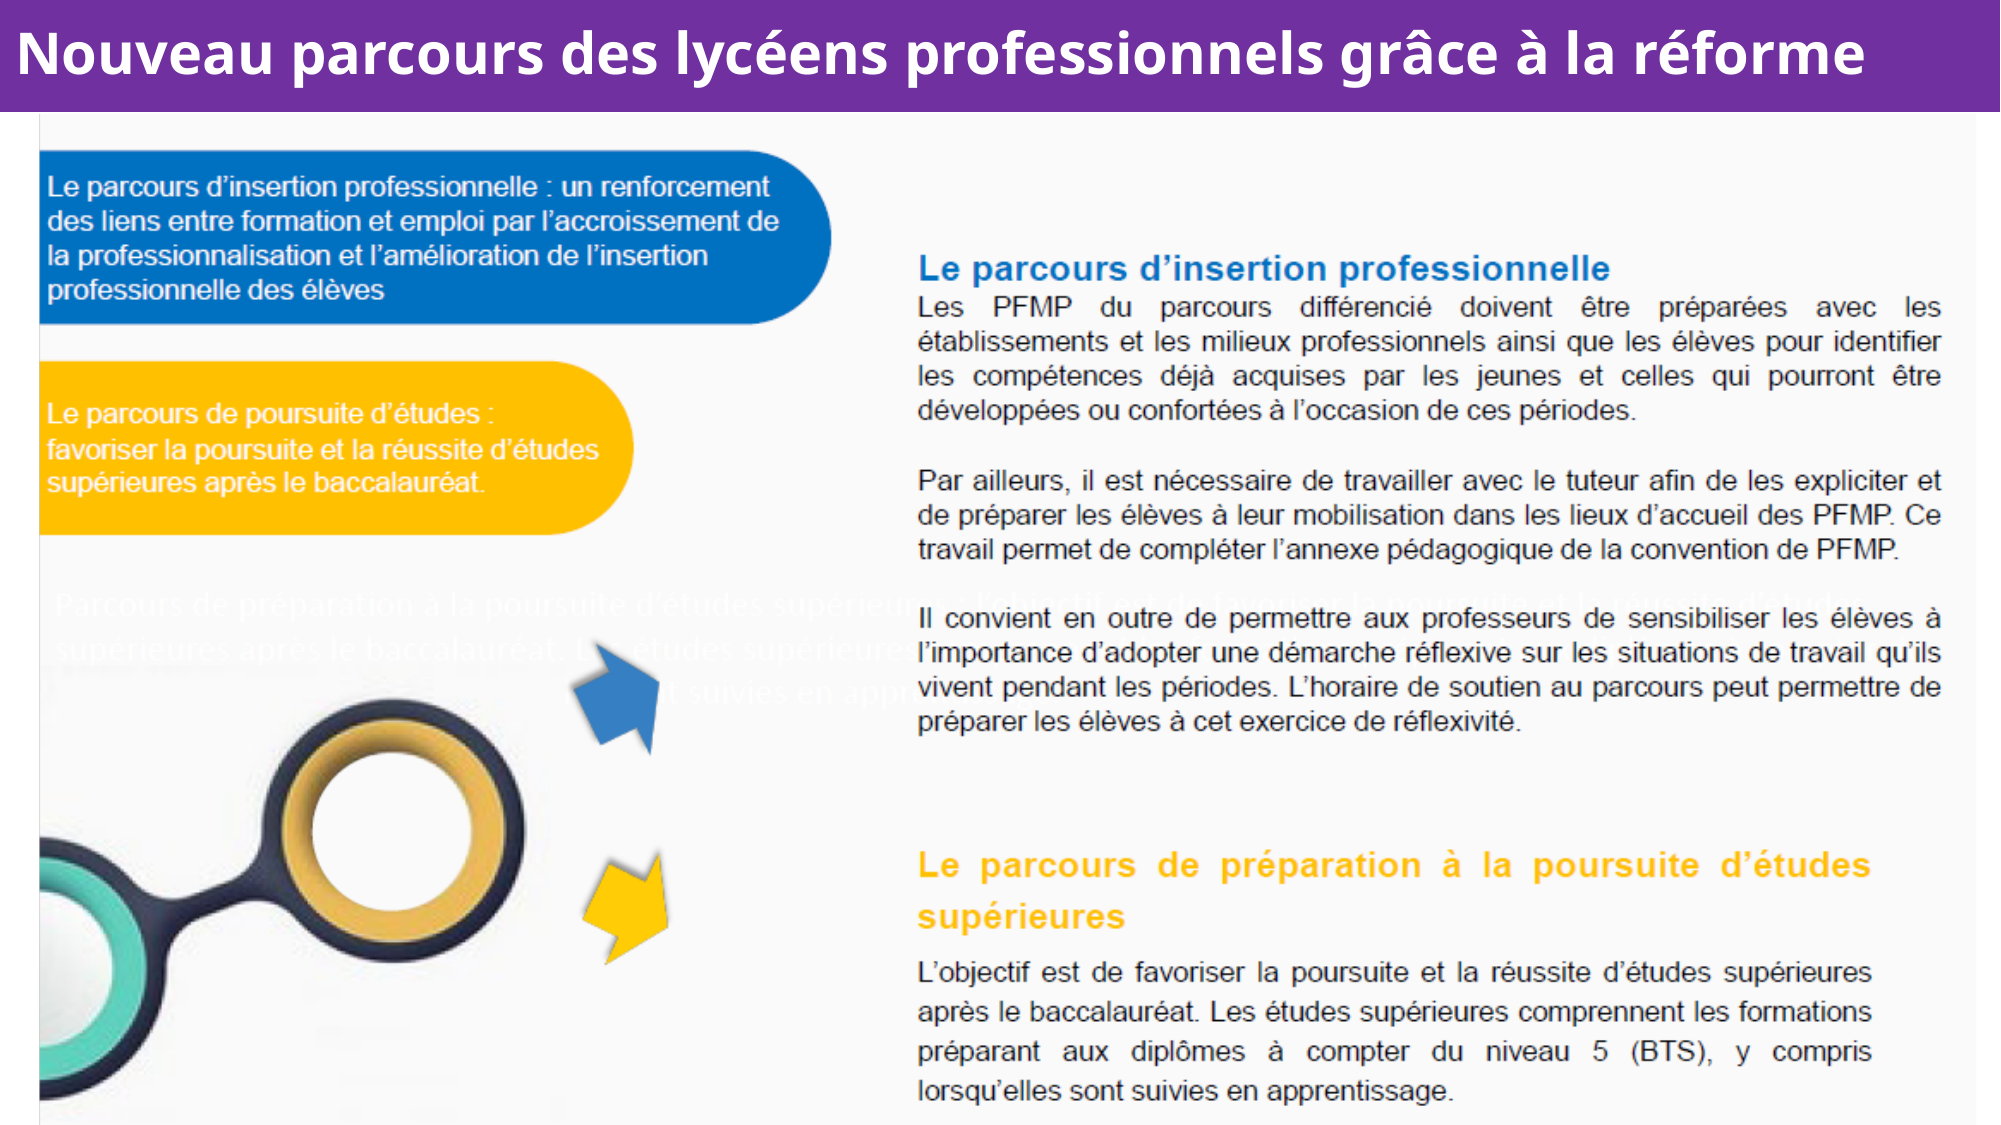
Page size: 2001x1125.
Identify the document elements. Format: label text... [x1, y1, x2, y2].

title Nouveau parcours des lycéens professionnels grâce à la réforme [0, 0, 2000, 112]
picture [39, 114, 1977, 1125]
